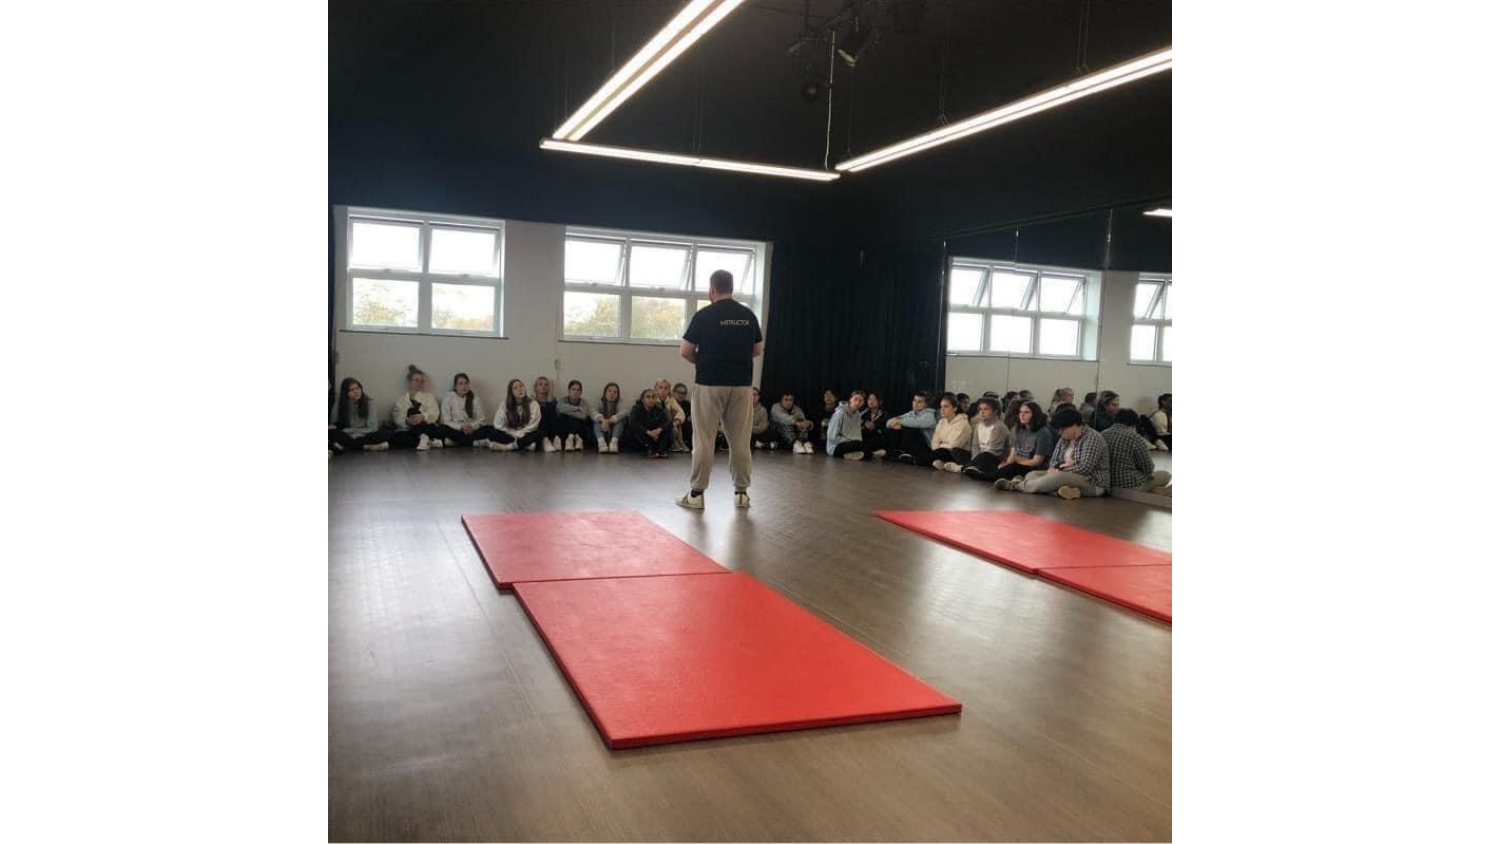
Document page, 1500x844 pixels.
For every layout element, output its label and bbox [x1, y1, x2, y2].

picture [327, 0, 1173, 844]
